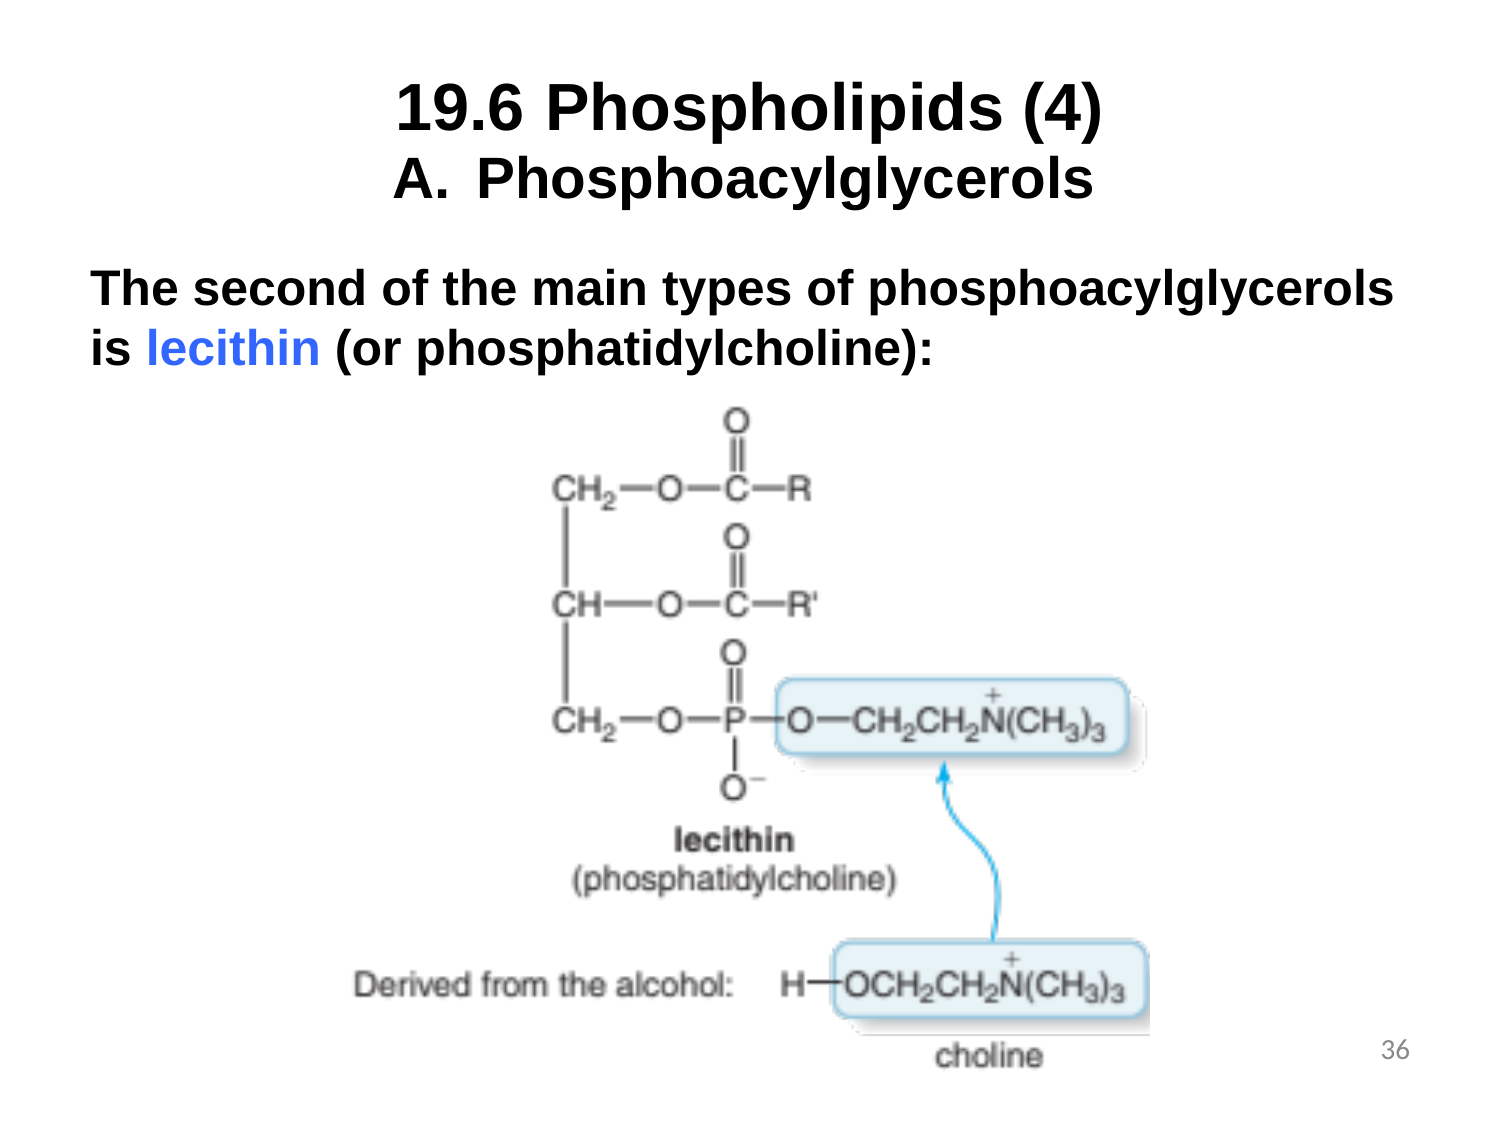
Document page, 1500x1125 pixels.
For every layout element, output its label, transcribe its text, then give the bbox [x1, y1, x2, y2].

list The second of the main types of phosphoacylglycerols is lecithin (or phosphatidylcholine): [75, 247, 1450, 384]
picture [349, 402, 1151, 1076]
title 19.6 Phospholipids (4) [75, 63, 1425, 145]
list Phosphoacylglycerols [377, 132, 1140, 207]
